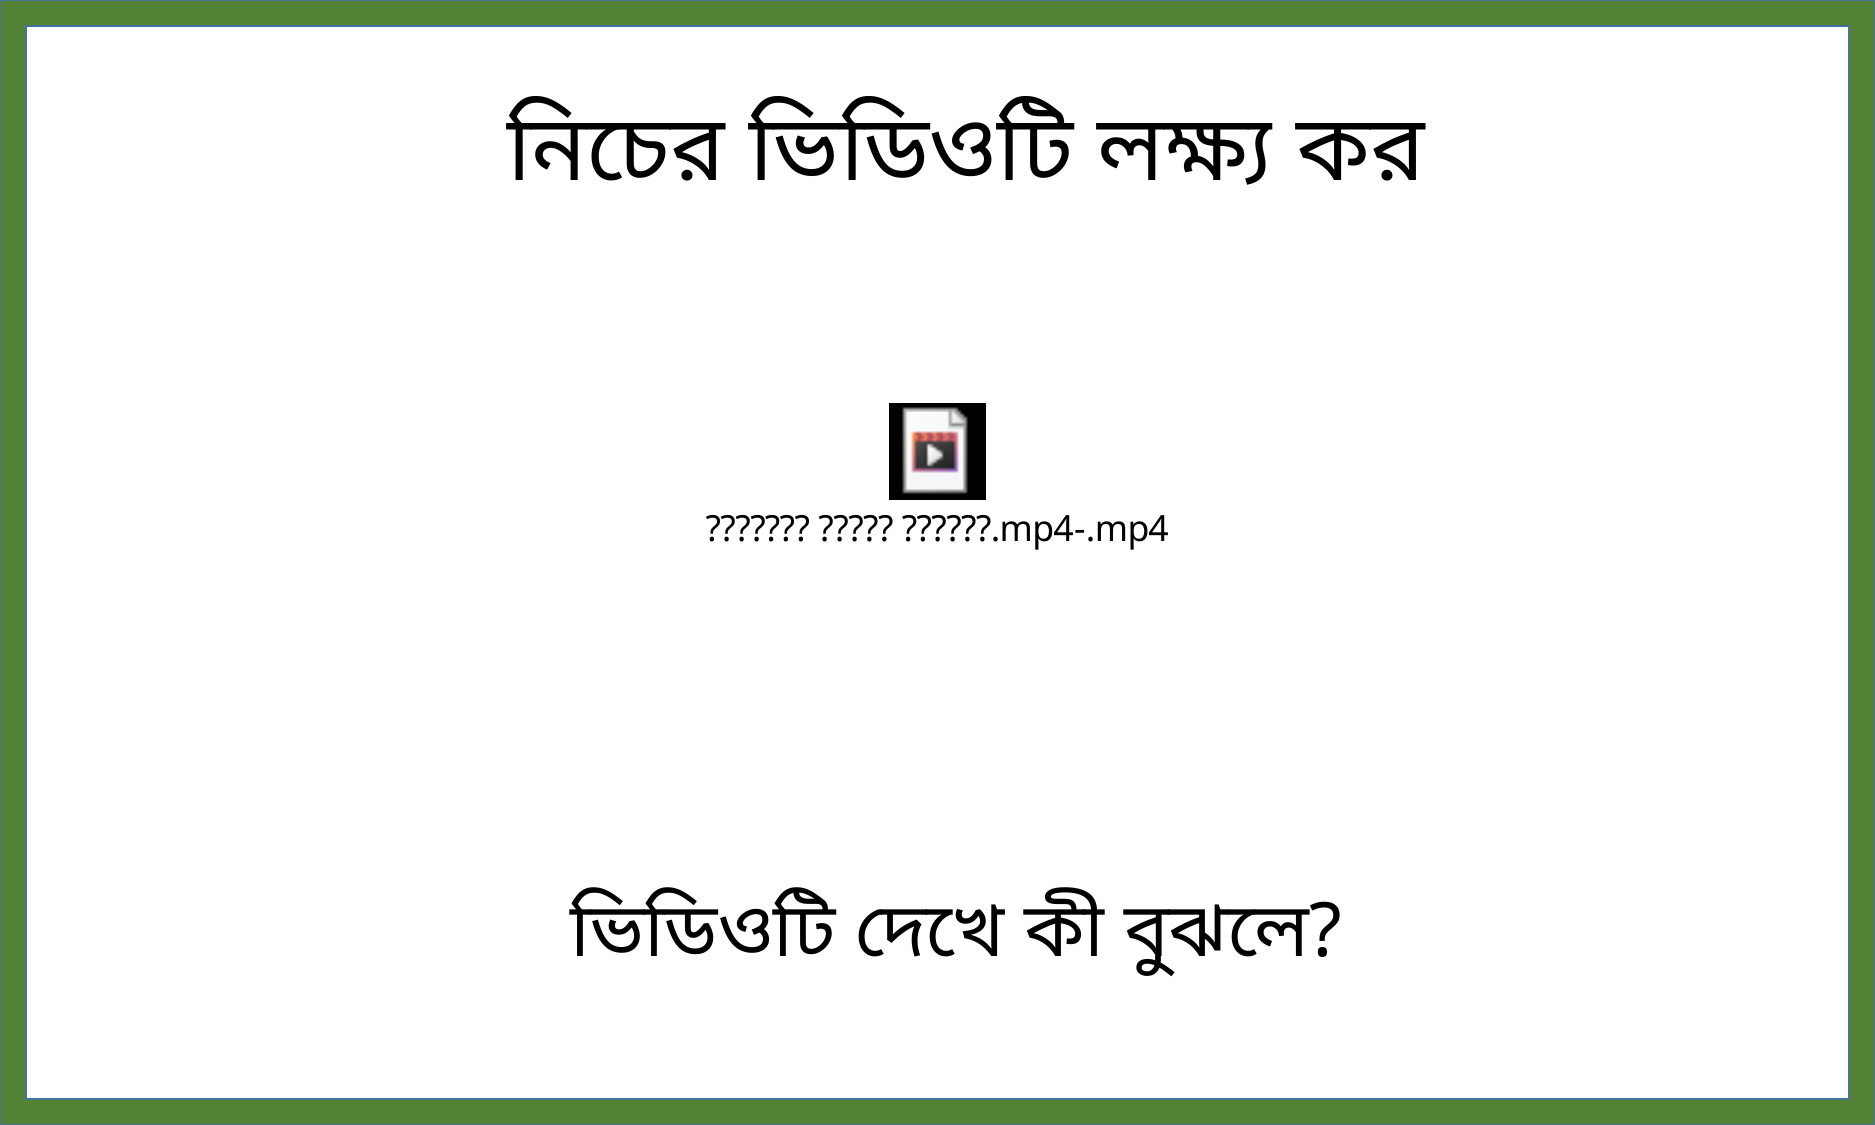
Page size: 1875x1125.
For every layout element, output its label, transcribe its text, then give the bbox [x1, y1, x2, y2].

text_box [604, 403, 1271, 563]
text_box ভিডিওটি দেখে কী বুঝলে? [556, 874, 1377, 979]
text_box নিচের ভিডিওটি লক্ষ্য কর [434, 81, 1498, 207]
